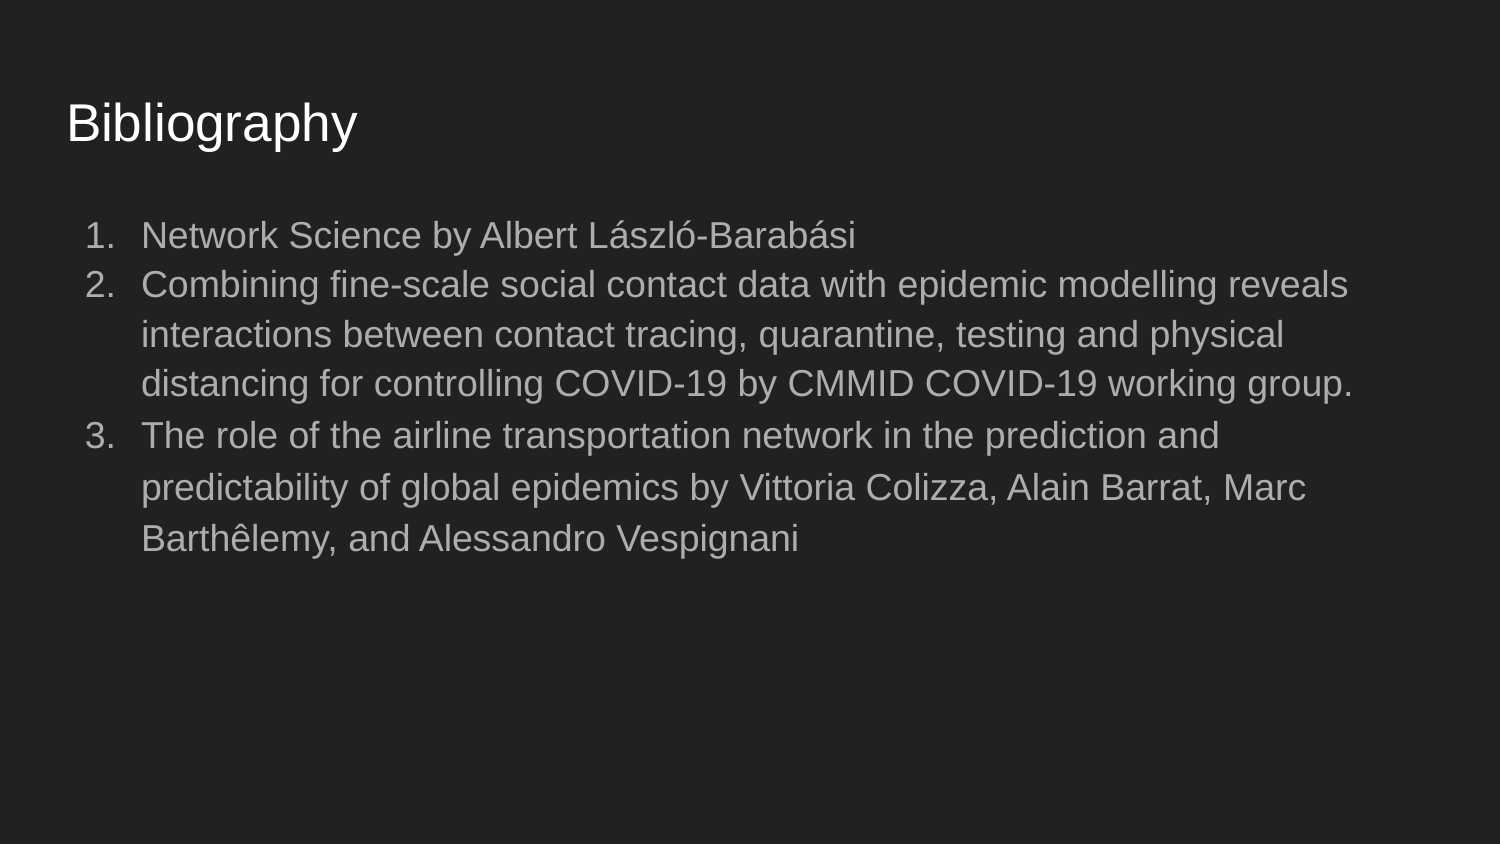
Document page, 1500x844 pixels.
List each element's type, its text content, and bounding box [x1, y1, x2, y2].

title Bibliography [51, 72, 1449, 167]
list Network Science by Albert László-Barabási Combining fine-scale social contact data with epidemic modelling reveals interactions between contact tracing, quarantine, testing and physical distancing for controlling COVID-19 by CMMID COVID-19 working group. The role of the airline transportation network in the prediction and predictability of global epidemics by Vittoria Colizza, Alain Barrat, Marc Barthêlemy, and Alessandro Vespignani [51, 189, 1449, 750]
